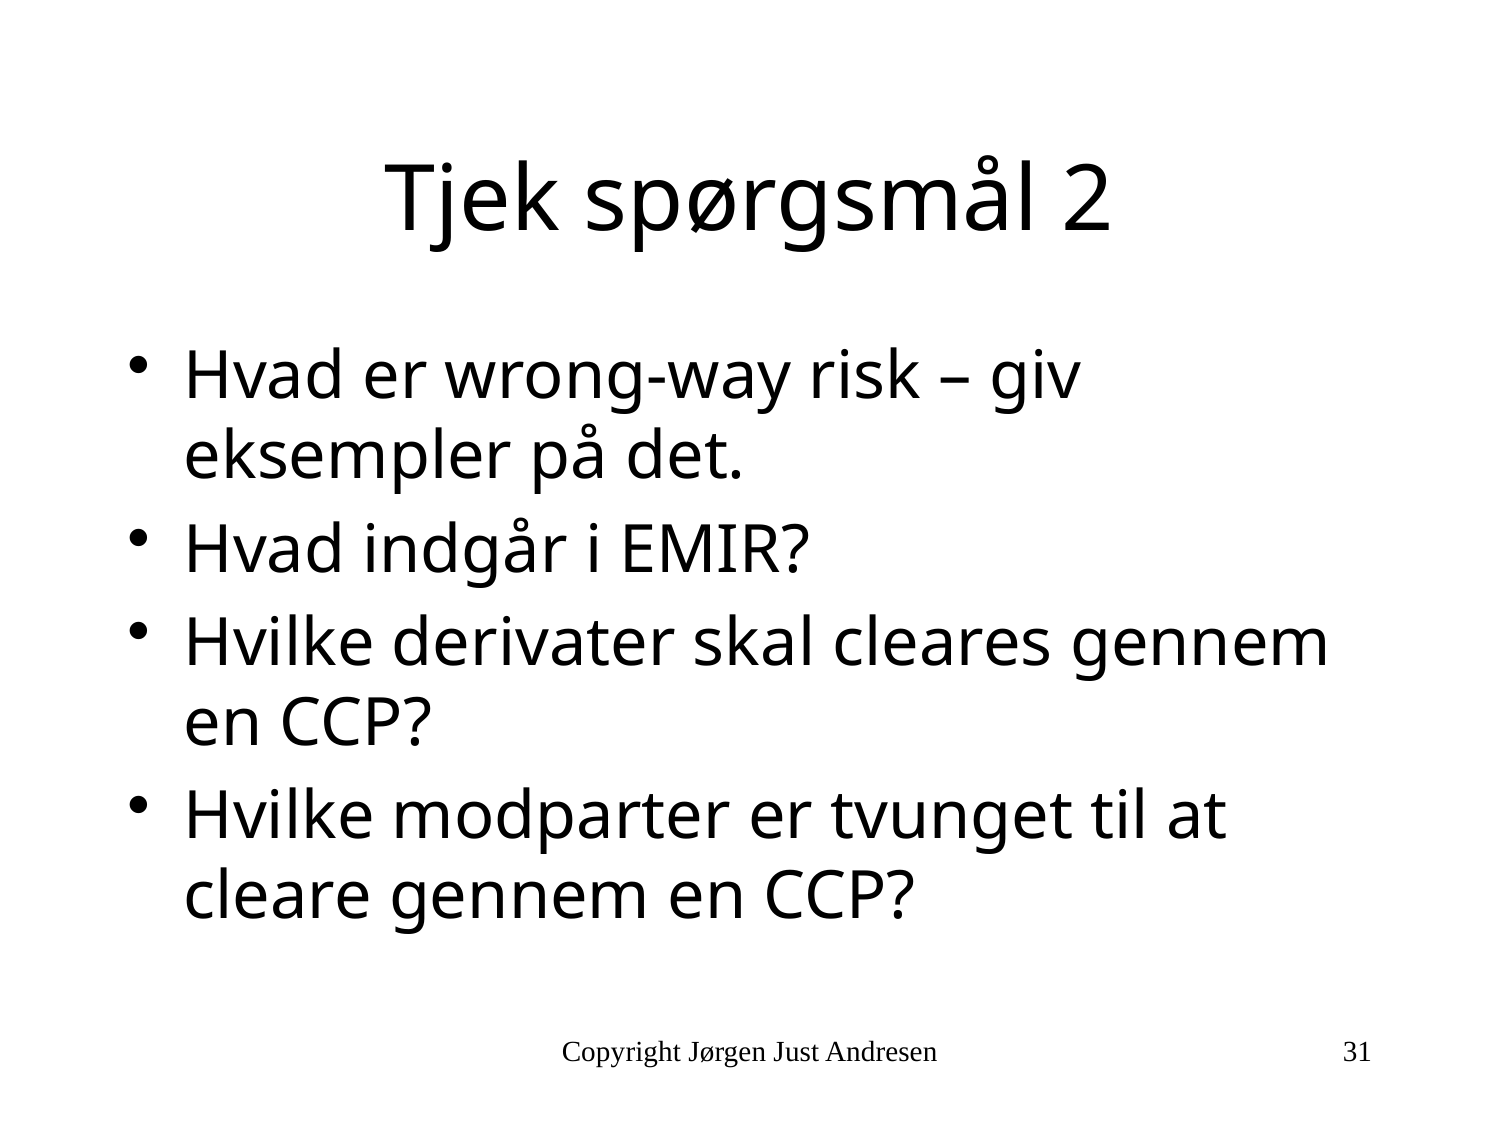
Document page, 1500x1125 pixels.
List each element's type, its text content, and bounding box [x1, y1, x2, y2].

text_box Hvad er wrong-way risk – giv eksempler på det. Hvad indgår i EMIR? Hvilke derivater skal cleares gennem en CCP? Hvilke modparter er tvunget til at cleare gennem en CCP? [112, 324, 1388, 1000]
slide_number 31 [1074, 1024, 1388, 1101]
title Tjek spørgsmål 2 [112, 99, 1388, 288]
footer Copyright Jørgen Just Andresen [512, 1024, 988, 1101]
list [110, 346, 1386, 1022]
